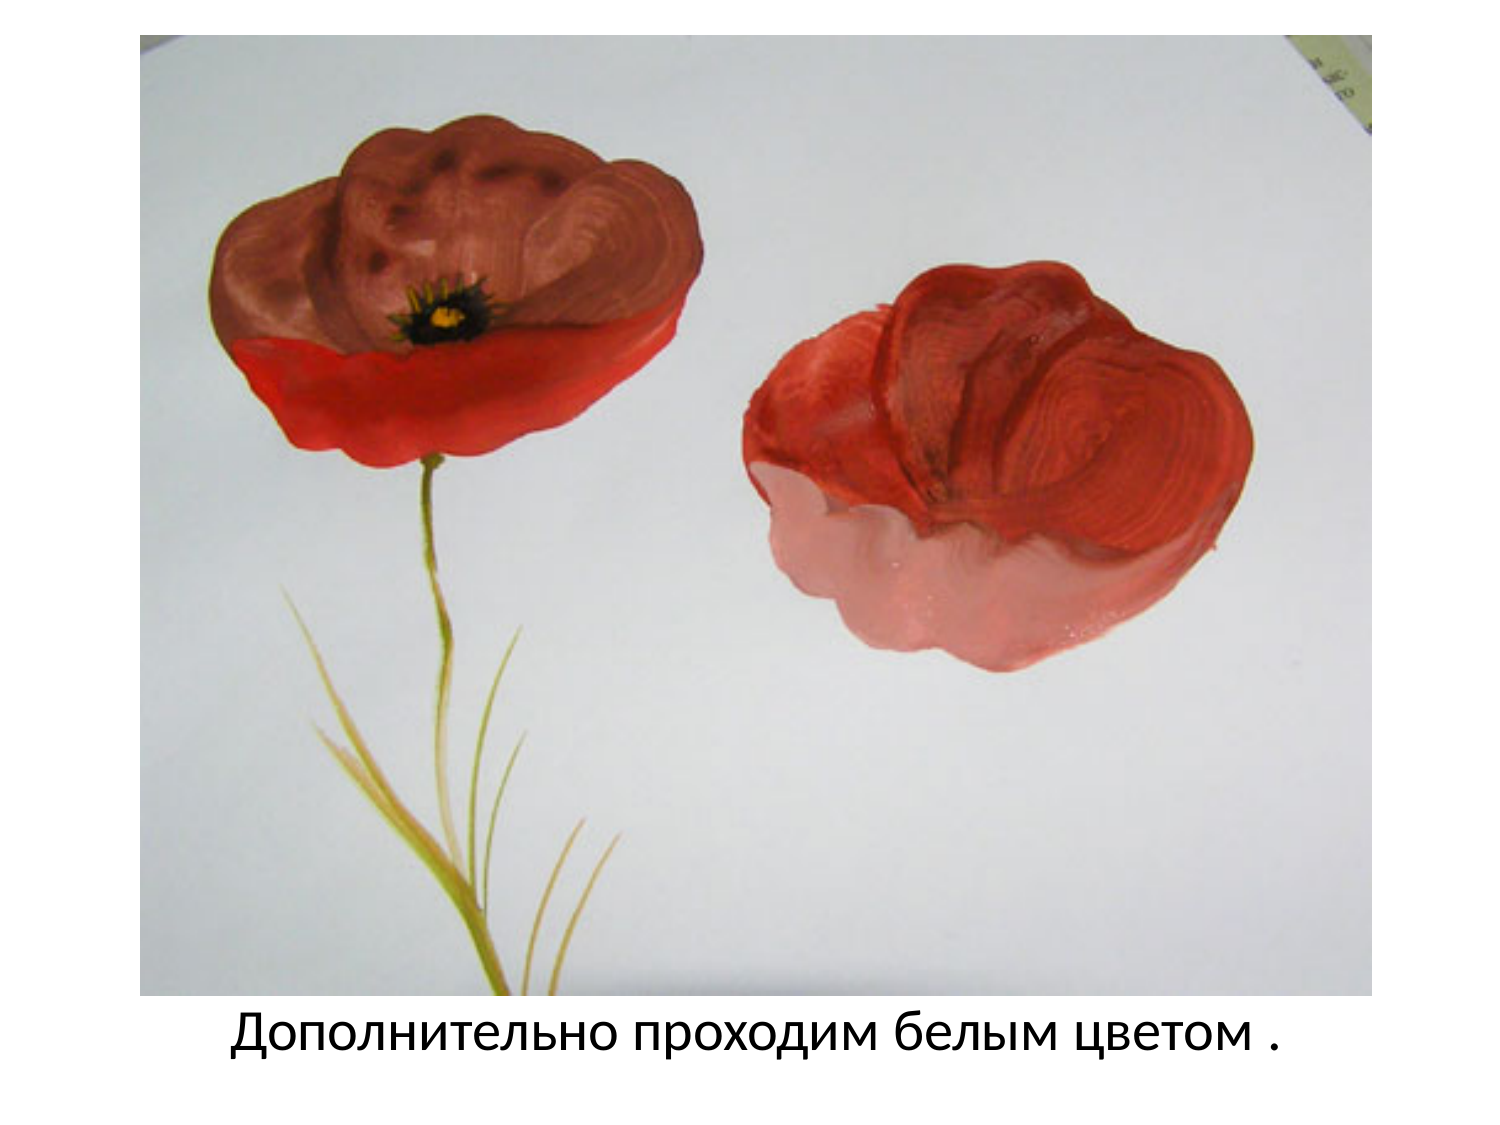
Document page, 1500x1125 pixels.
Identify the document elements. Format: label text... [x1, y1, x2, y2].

text_box Дополнительно проходим белым цветом . [128, 984, 1383, 1070]
picture [140, 34, 1372, 997]
